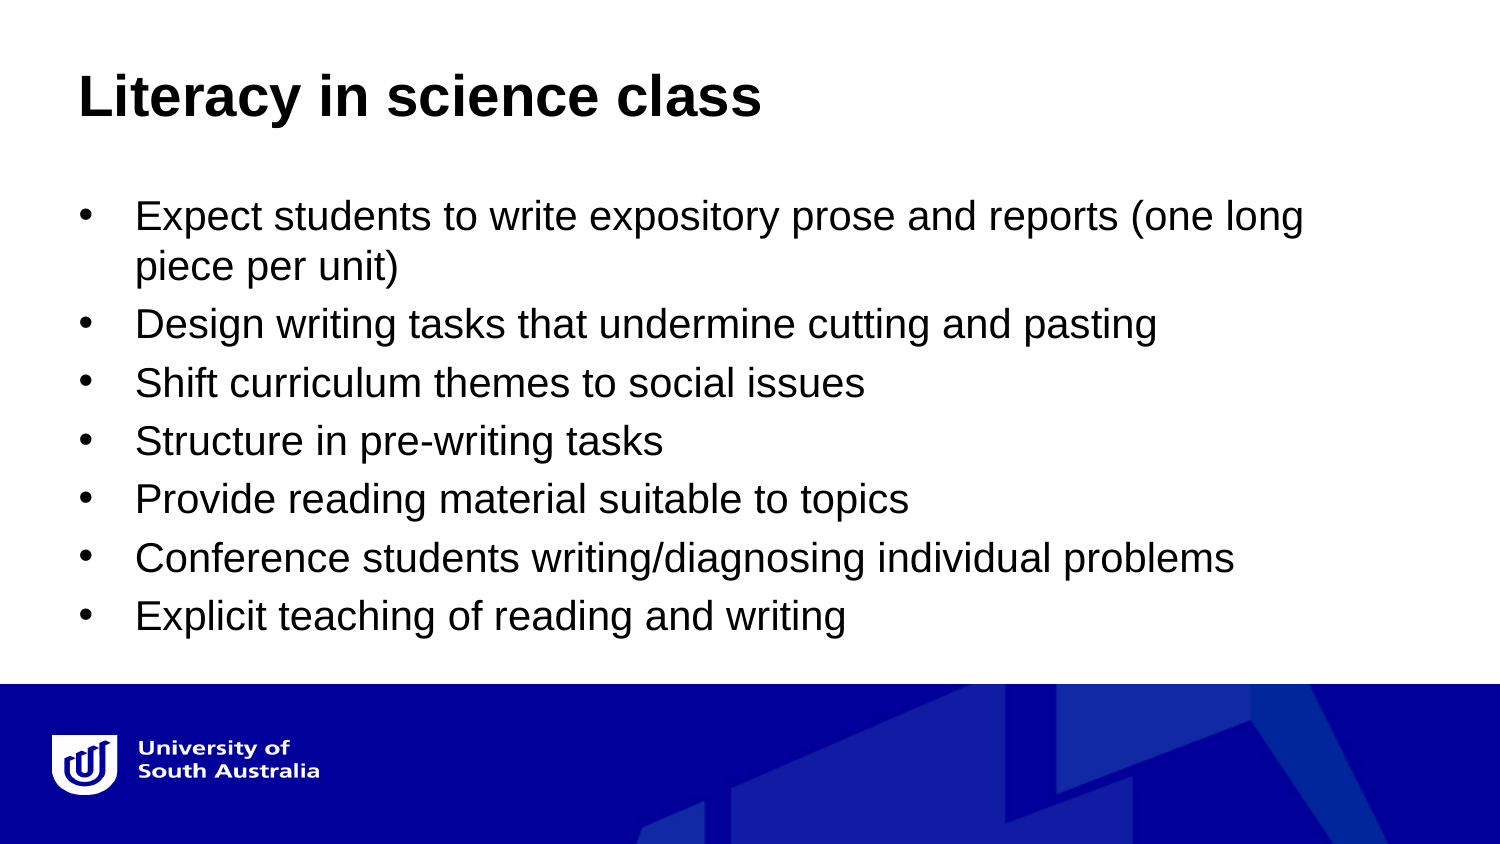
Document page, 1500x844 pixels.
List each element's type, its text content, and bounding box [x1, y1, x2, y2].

list Literacy in science class [67, 52, 1422, 133]
picture [0, 684, 1500, 844]
list Expect students to write expository prose and reports (one long piece per unit) Design writing tasks that undermine cutting and pasting Shift curriculum themes to social issues Structure in pre-writing tasks Provide reading material suitable to topics Conference students writing/diagnosing individual problems Explicit teaching of reading and writing [67, 183, 1422, 680]
